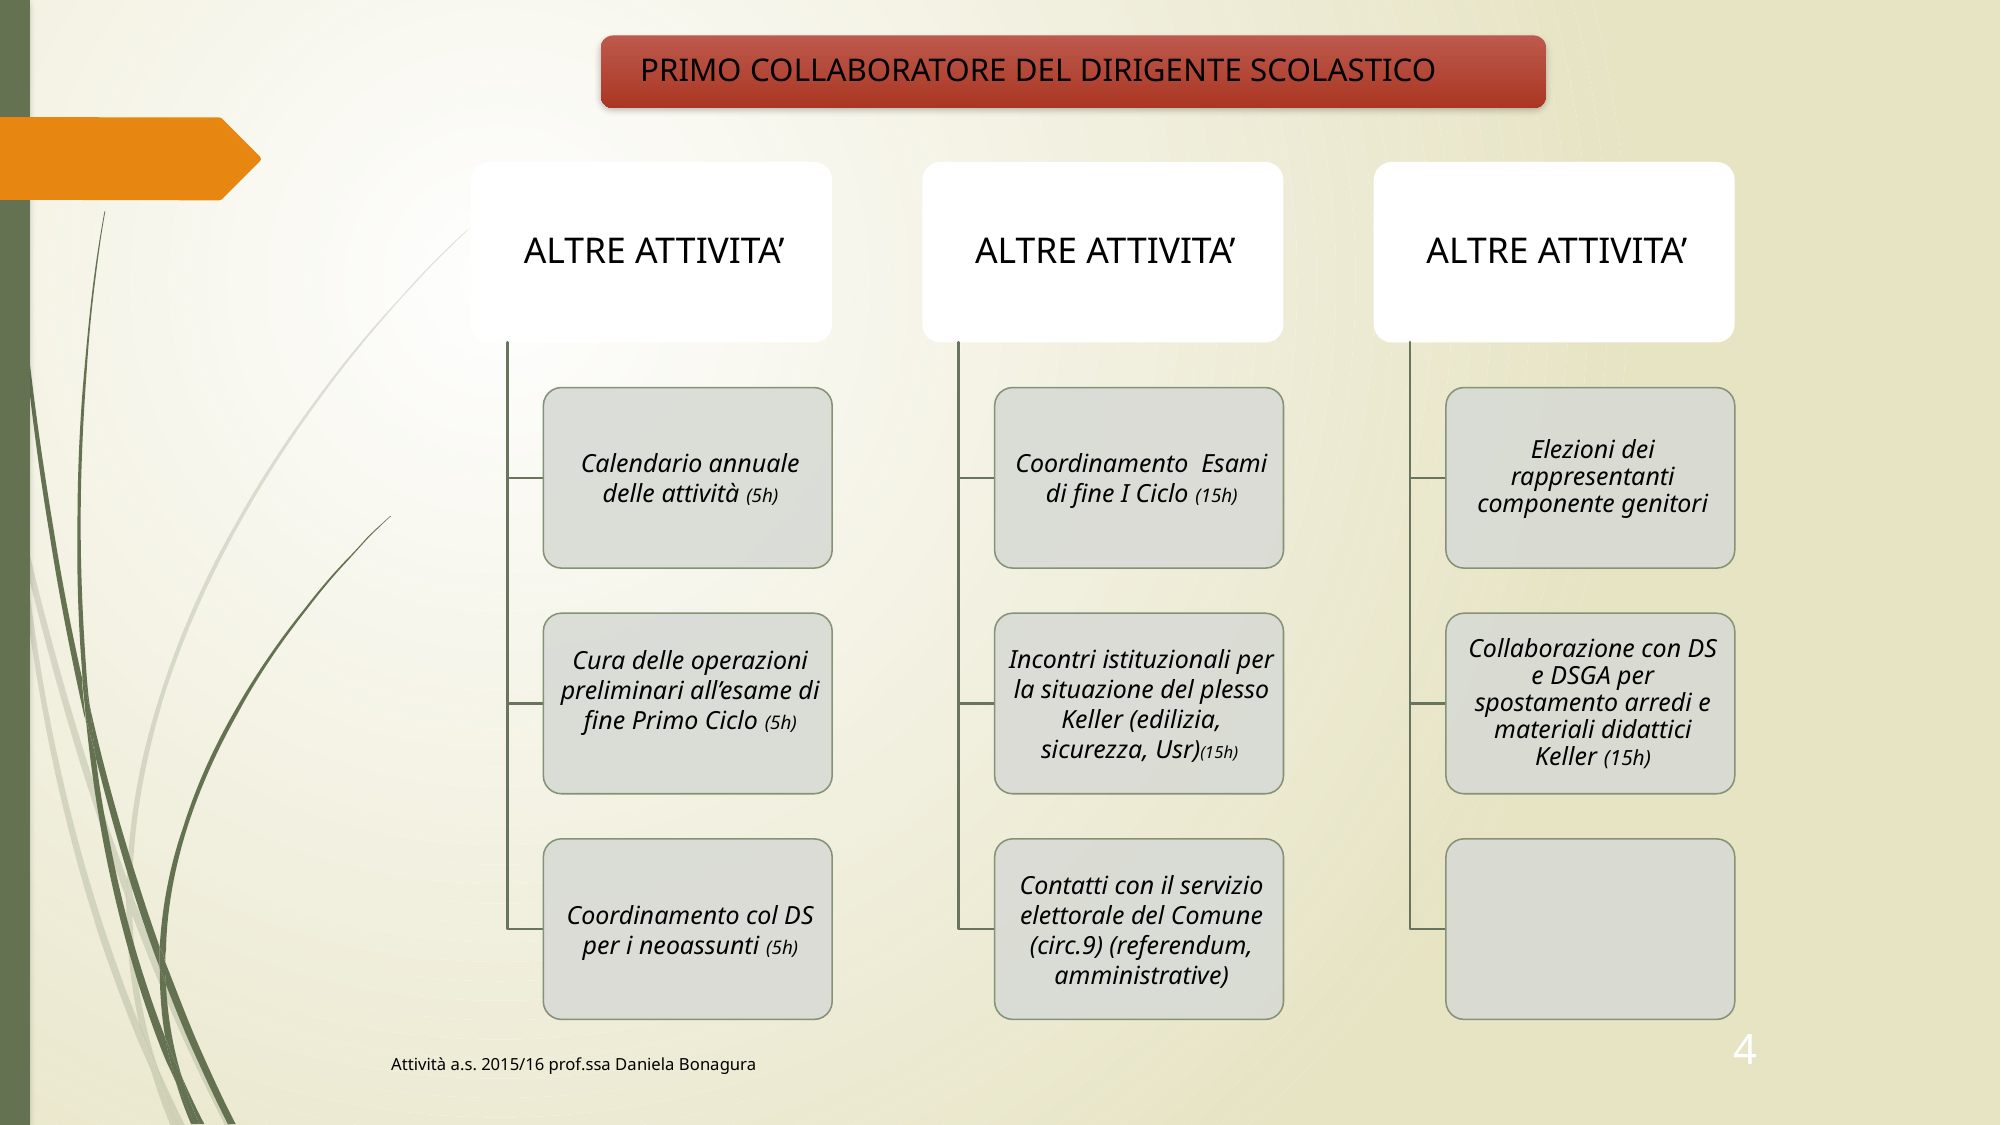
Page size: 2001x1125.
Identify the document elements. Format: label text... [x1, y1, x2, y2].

slide_number 4 [1647, 1021, 1773, 1082]
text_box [470, 117, 1736, 1064]
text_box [600, 35, 1547, 109]
text_box Attività a.s. 2015/16 prof.ssa Daniela Bonagura [376, 1039, 1016, 1082]
